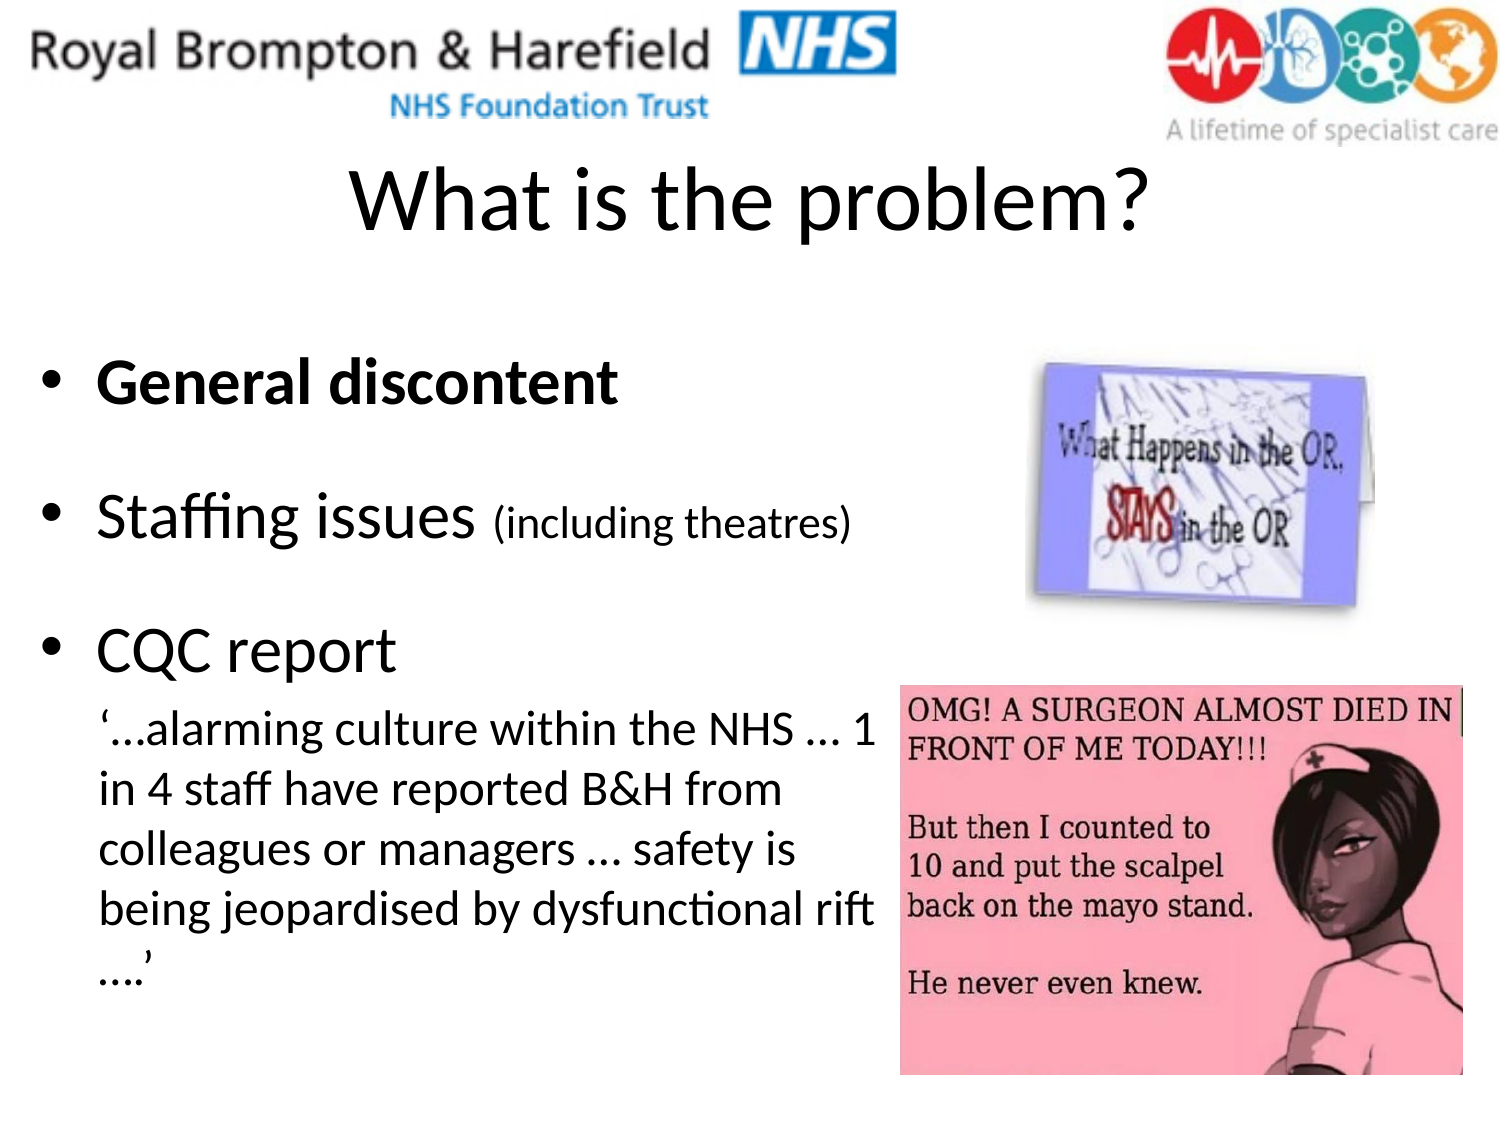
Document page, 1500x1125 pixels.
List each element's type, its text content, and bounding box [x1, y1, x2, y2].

list General discontent Staffing issues (including theatres) CQC report ‘…alarming culture within the NHS … 1 in 4 staff have reported B&H from colleagues or managers … safety is being jeopardised by dysfunctional rift ….’ [24, 290, 900, 1075]
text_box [23, 0, 1500, 148]
title What is the problem? [76, 156, 1427, 288]
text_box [899, 310, 1463, 1076]
